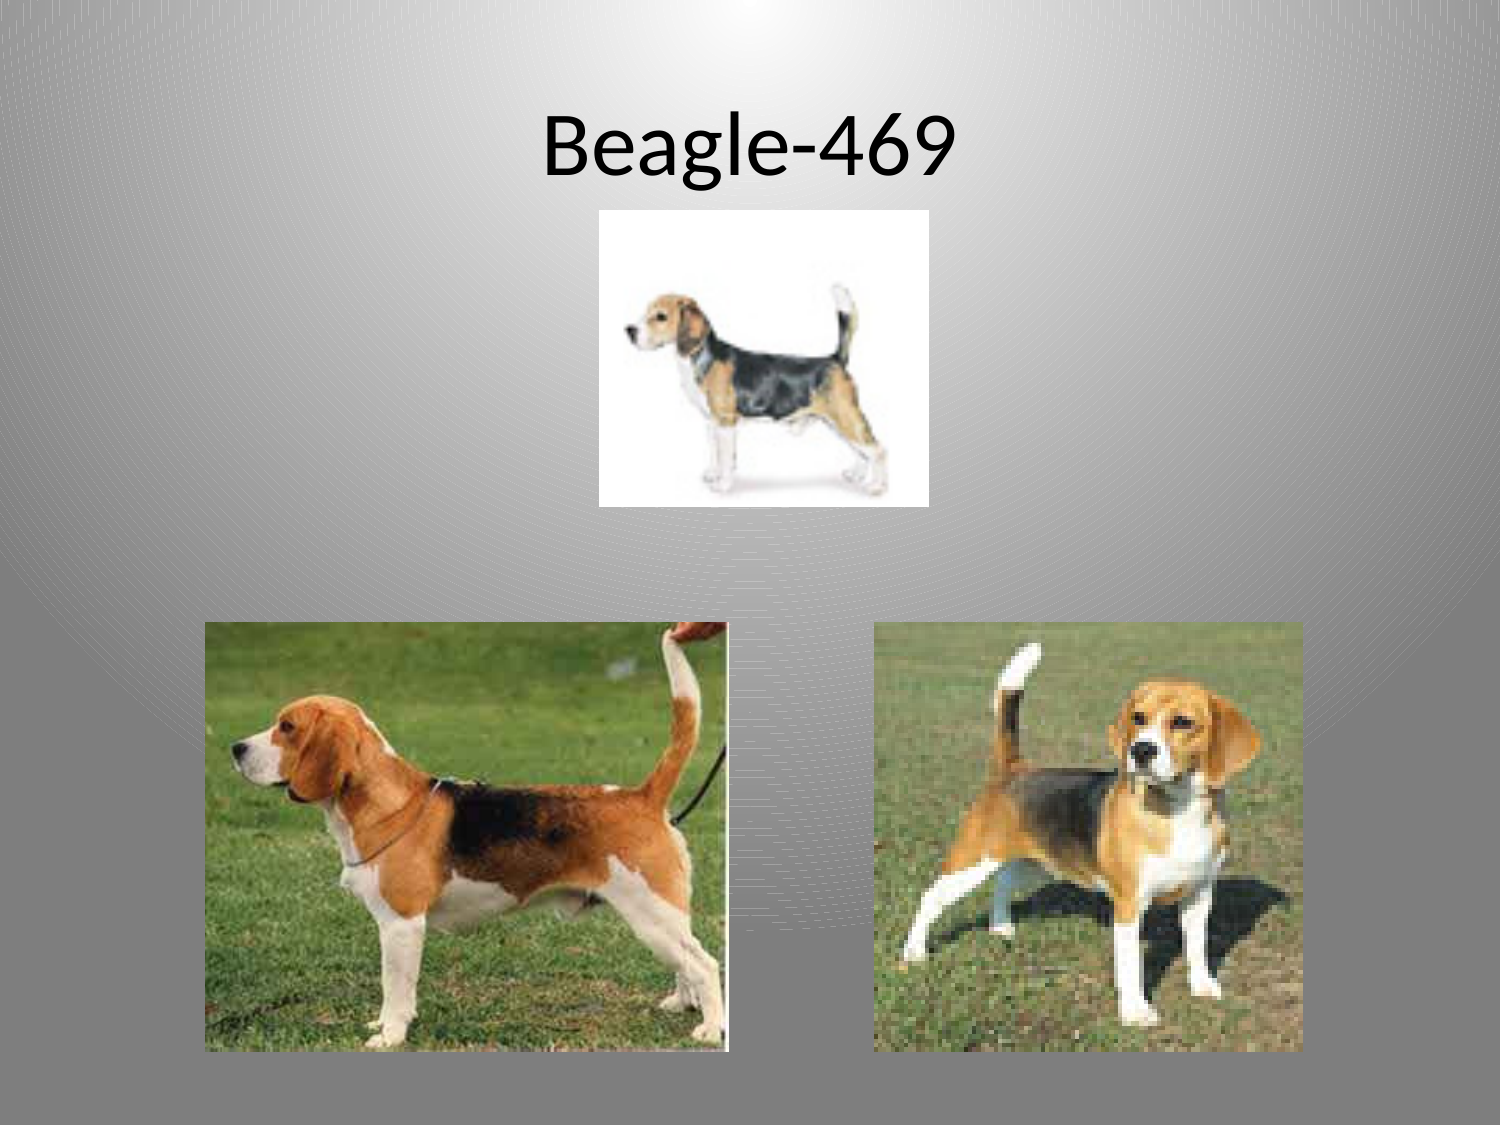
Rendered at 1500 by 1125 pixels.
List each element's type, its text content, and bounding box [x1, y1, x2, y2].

picture [873, 622, 1303, 1052]
title Beagle-469 [75, 45, 1425, 233]
picture [599, 210, 929, 507]
picture [205, 622, 730, 1052]
